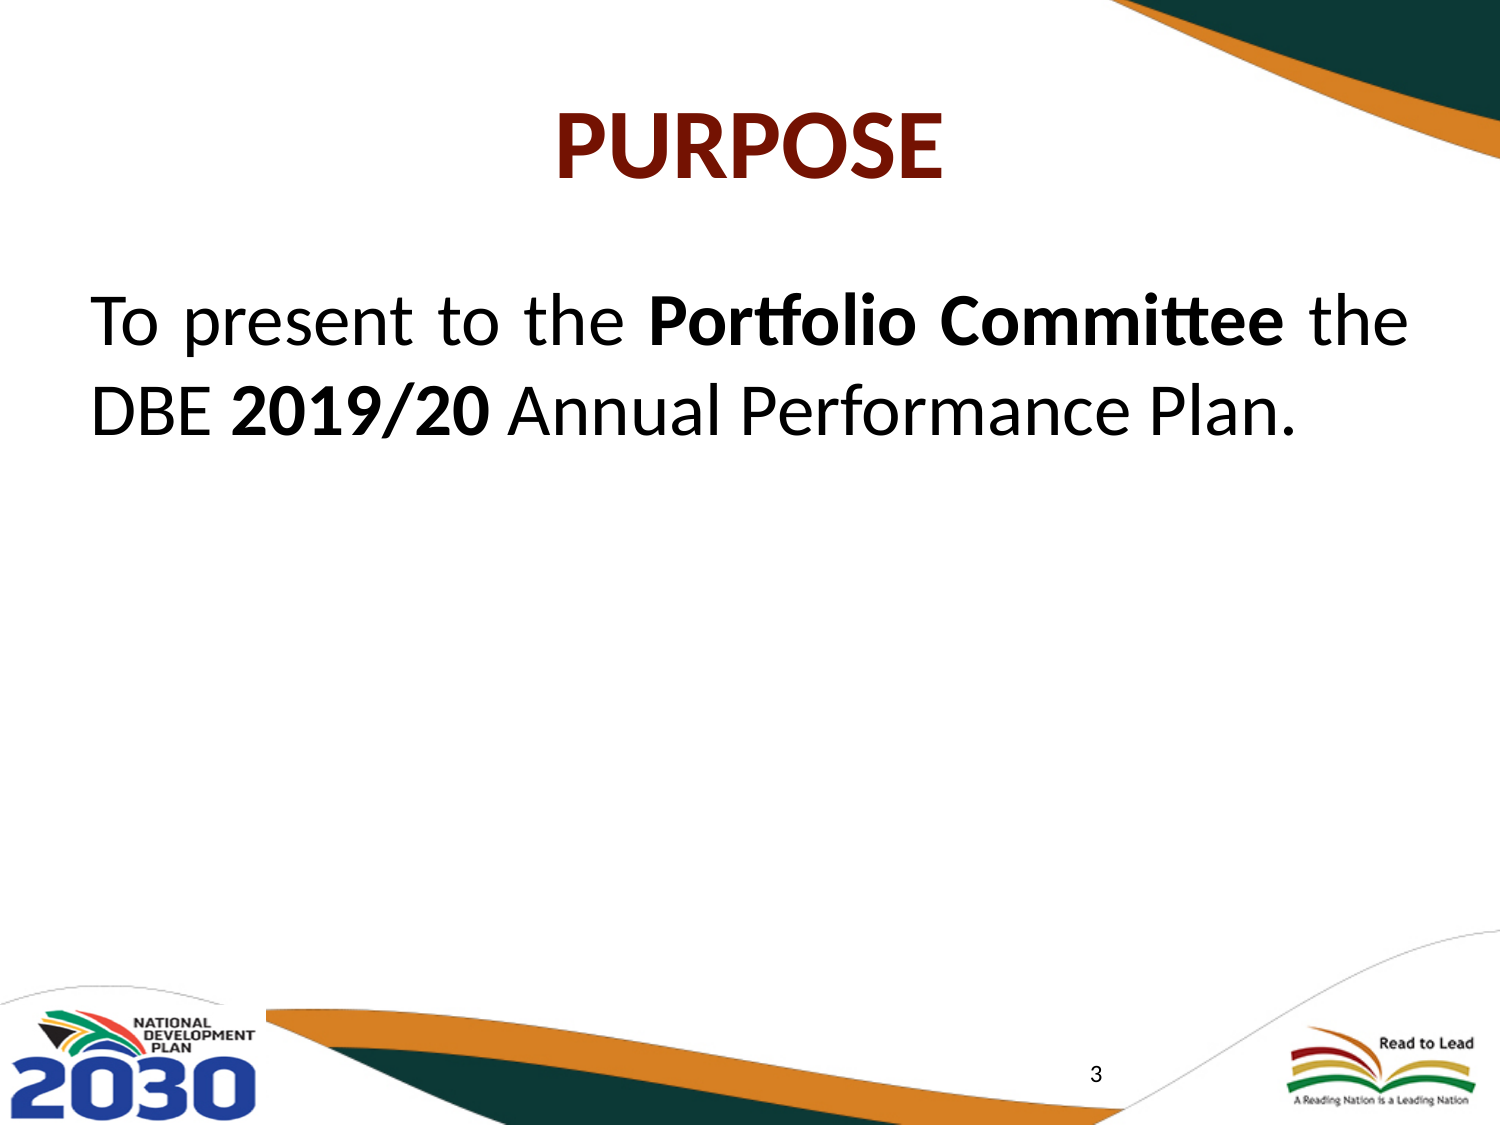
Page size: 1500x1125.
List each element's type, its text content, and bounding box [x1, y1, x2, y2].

picture [0, 0, 1500, 1125]
slide_number 3 [1074, 1042, 1425, 1103]
list To present to the Portfolio Committee the DBE 2019/20 Annual Performance Plan. [75, 262, 1425, 1005]
title PURPOSE [75, 45, 1425, 233]
